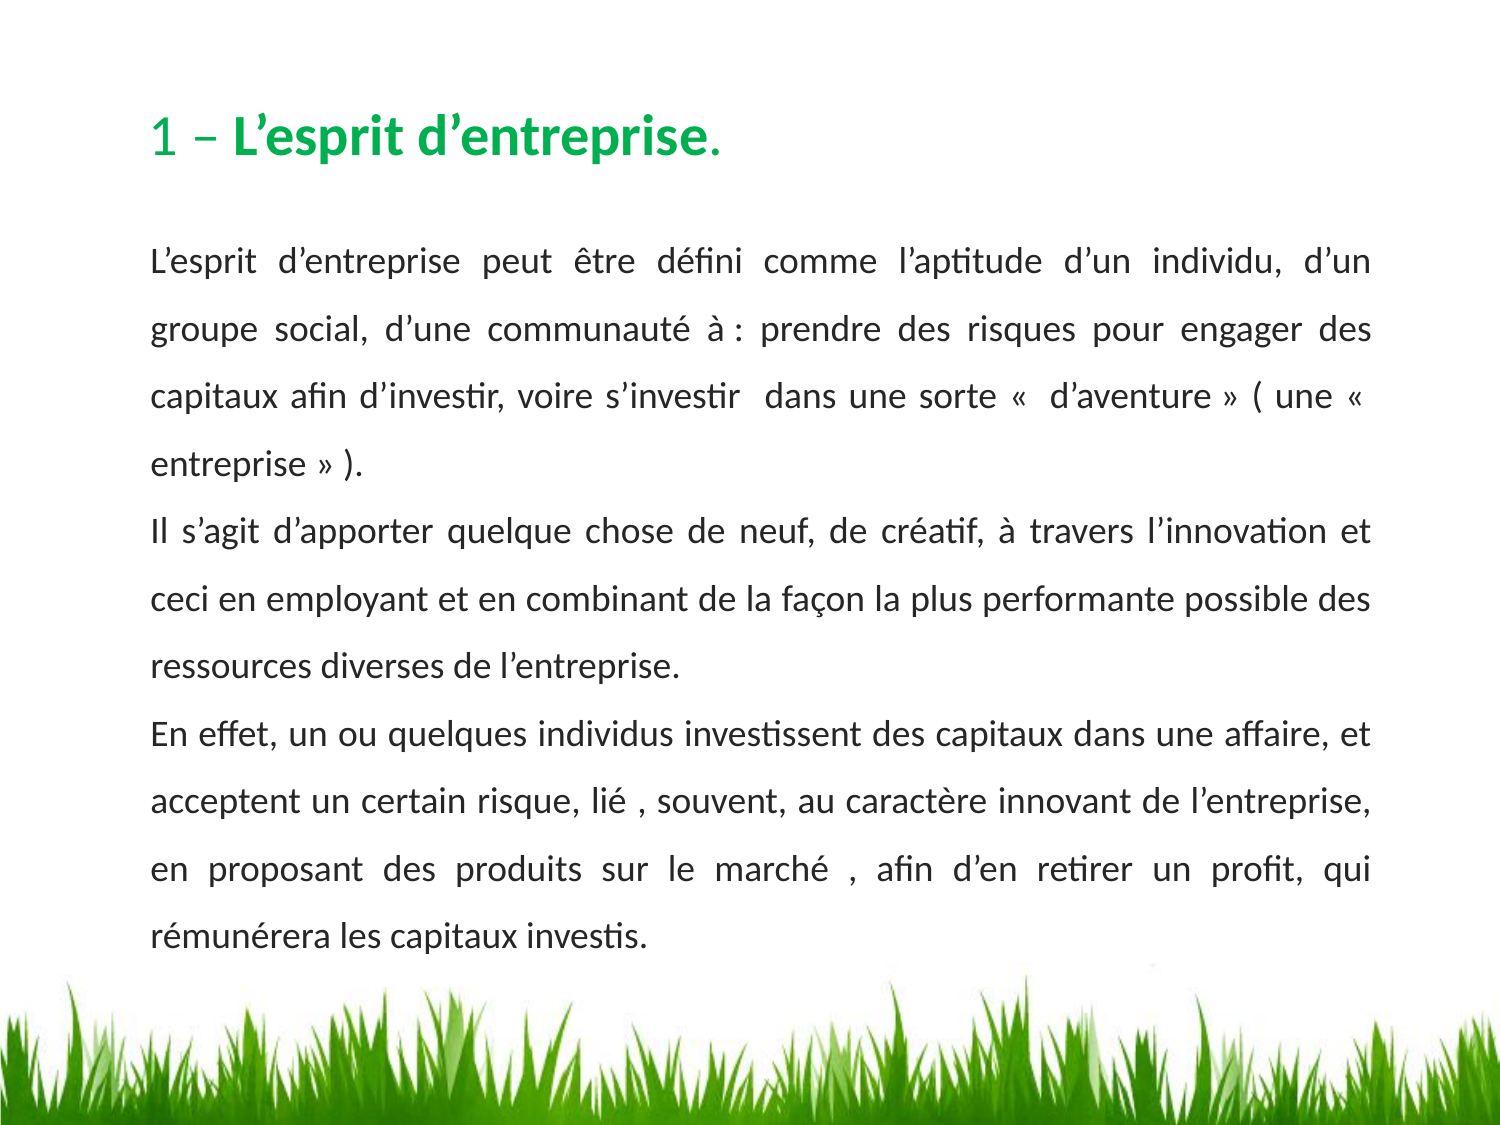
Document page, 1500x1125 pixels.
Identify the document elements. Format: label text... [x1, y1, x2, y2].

text_box 1 – L’esprit d’entreprise. [133, 90, 752, 175]
text_box L’esprit d’entreprise peut être défini comme l’aptitude d’un individu, d’un groupe social, d’une communauté à : prendre des risques pour engager des capitaux afin d’investir, voire s’investir dans une sorte « d’aventure » ( une « entreprise » ). Il s’agit d’apporter quelque chose de neuf, de créatif, à travers l’innovation et ceci en employant et en combinant de la façon la plus performante possible des ressources diverses de l’entreprise. En effet, un ou quelques individus investissent des capitaux dans une affaire, et acceptent un certain risque, lié , souvent, au caractère innovant de l’entreprise, en proposant des produits sur le marché , afin d’en retirer un profit, qui rémunérera les capitaux investis. [135, 206, 1388, 964]
picture [0, 962, 1500, 1125]
